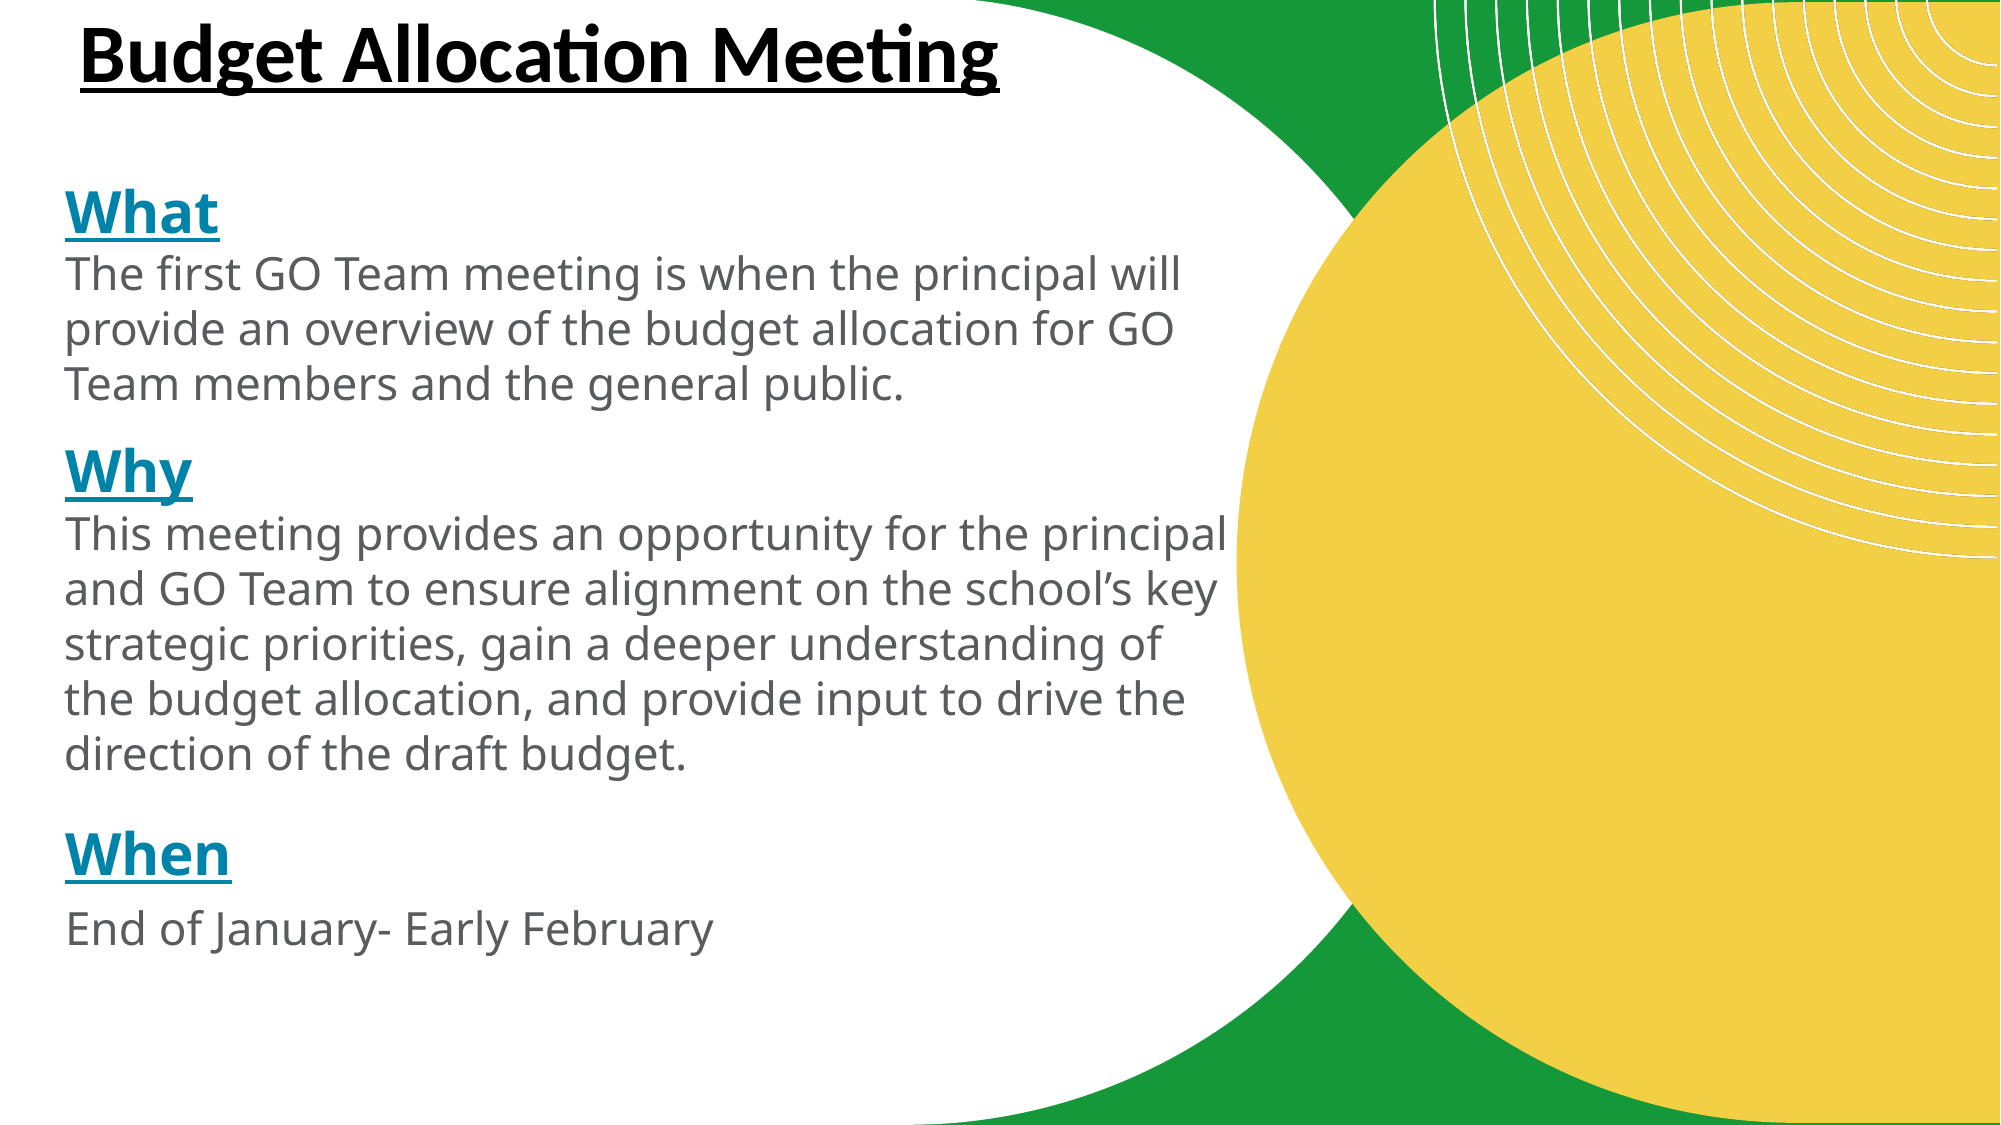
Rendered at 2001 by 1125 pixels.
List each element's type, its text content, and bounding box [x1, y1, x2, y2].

picture [1433, 0, 1997, 559]
subtitle What The first GO Team meeting is when the principal will provide an overview of the budget allocation for GO Team members and the general public. Why This meeting provides an opportunity for the principal and GO Team to ensure alignment on the school’s key strategic priorities, gain a deeper understanding of the budget allocation, and provide input to drive the direction of the draft budget. When End of January- Early February [39, 167, 1258, 1122]
title Budget Allocation Meeting [64, 3, 1188, 118]
